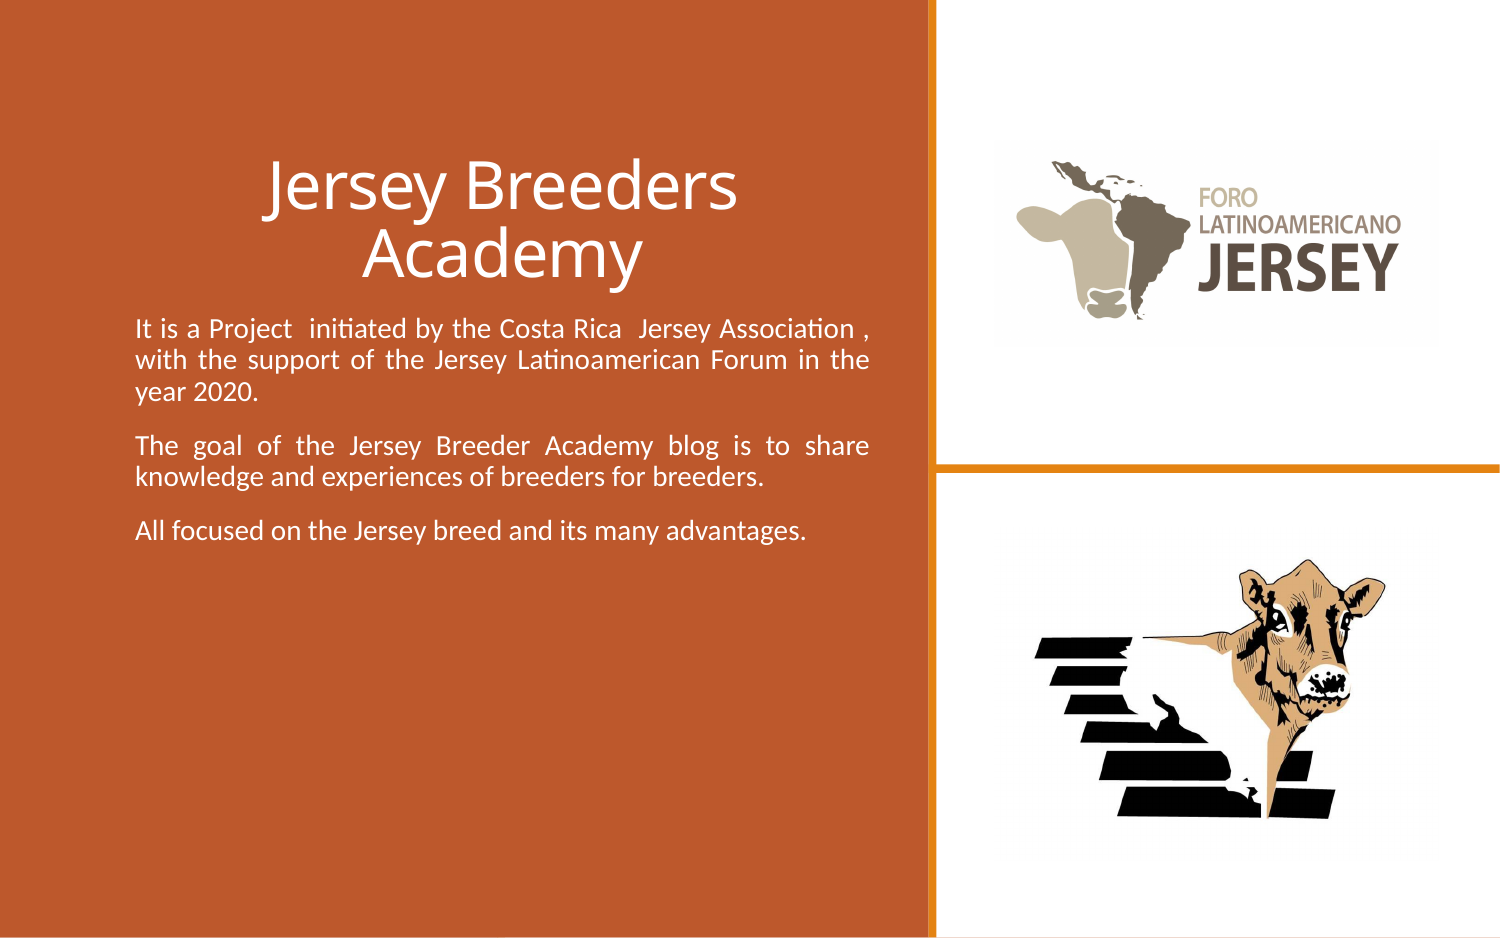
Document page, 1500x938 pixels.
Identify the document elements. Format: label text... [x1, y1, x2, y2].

text_box [938, 0, 1500, 463]
text_box [0, 0, 927, 938]
text_box [927, 0, 938, 234]
text_box [927, 474, 938, 938]
title Jersey Breeders Academy [135, 70, 871, 299]
text_box [927, 246, 938, 463]
text_box [938, 474, 1500, 938]
list It is a Project initiated by the Costa Rica Jersey Association , with the support of the Jersey Latinoamerican Forum in the year 2020. The goal of the Jersey Breeder Academy blog is to share knowledge and experiences of breeders for breeders. All focused on the Jersey breed and its many advantages. [135, 305, 871, 805]
text_box [927, 463, 1500, 474]
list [994, 139, 1440, 348]
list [994, 527, 1440, 862]
